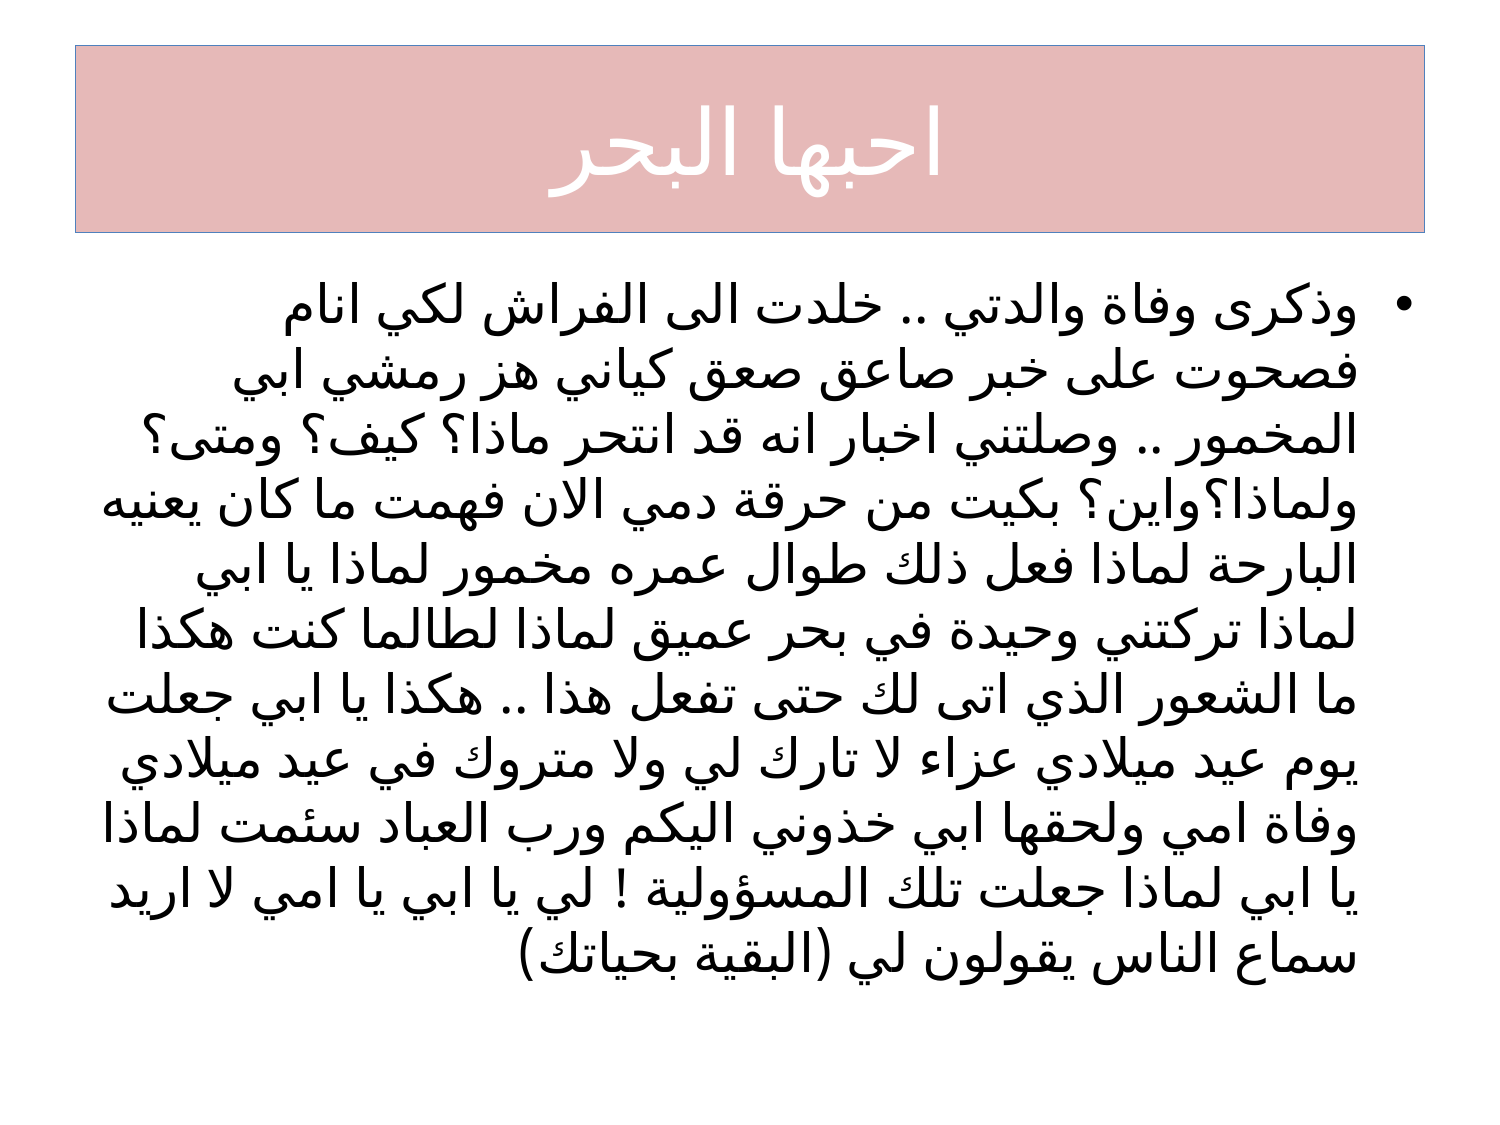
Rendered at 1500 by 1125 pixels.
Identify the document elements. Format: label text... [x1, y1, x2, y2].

title احبها البحر [75, 45, 1425, 233]
list وذكرى وفاة والدتي .. خلدت الى الفراش لكي انام فصحوت على خبر صاعق صعق كياني هز رمشي ابي المخمور .. وصلتني اخبار انه قد انتحر ماذا؟ كيف؟ ومتى؟ ولماذا؟واين؟ بكيت من حرقة دمي الان فهمت ما كان يعنيه البارحة لماذا فعل ذلك طوال عمره مخمور لماذا يا ابي لماذا تركتني وحيدة في بحر عميق لماذا لطالما كنت هكذا ما الشعور الذي اتى لك حتى تفعل هذا .. هكذا يا ابي جعلت يوم عيد ميلادي عزاء لا تارك لي ولا متروك في عيد ميلادي وفاة امي ولحقها ابي خذوني اليكم ورب العباد سئمت لماذا يا ابي لماذا جعلت تلك المسؤولية ! لي يا ابي يا امي لا اريد سماع الناس يقولون لي (البقية بحياتك) [75, 262, 1425, 1005]
